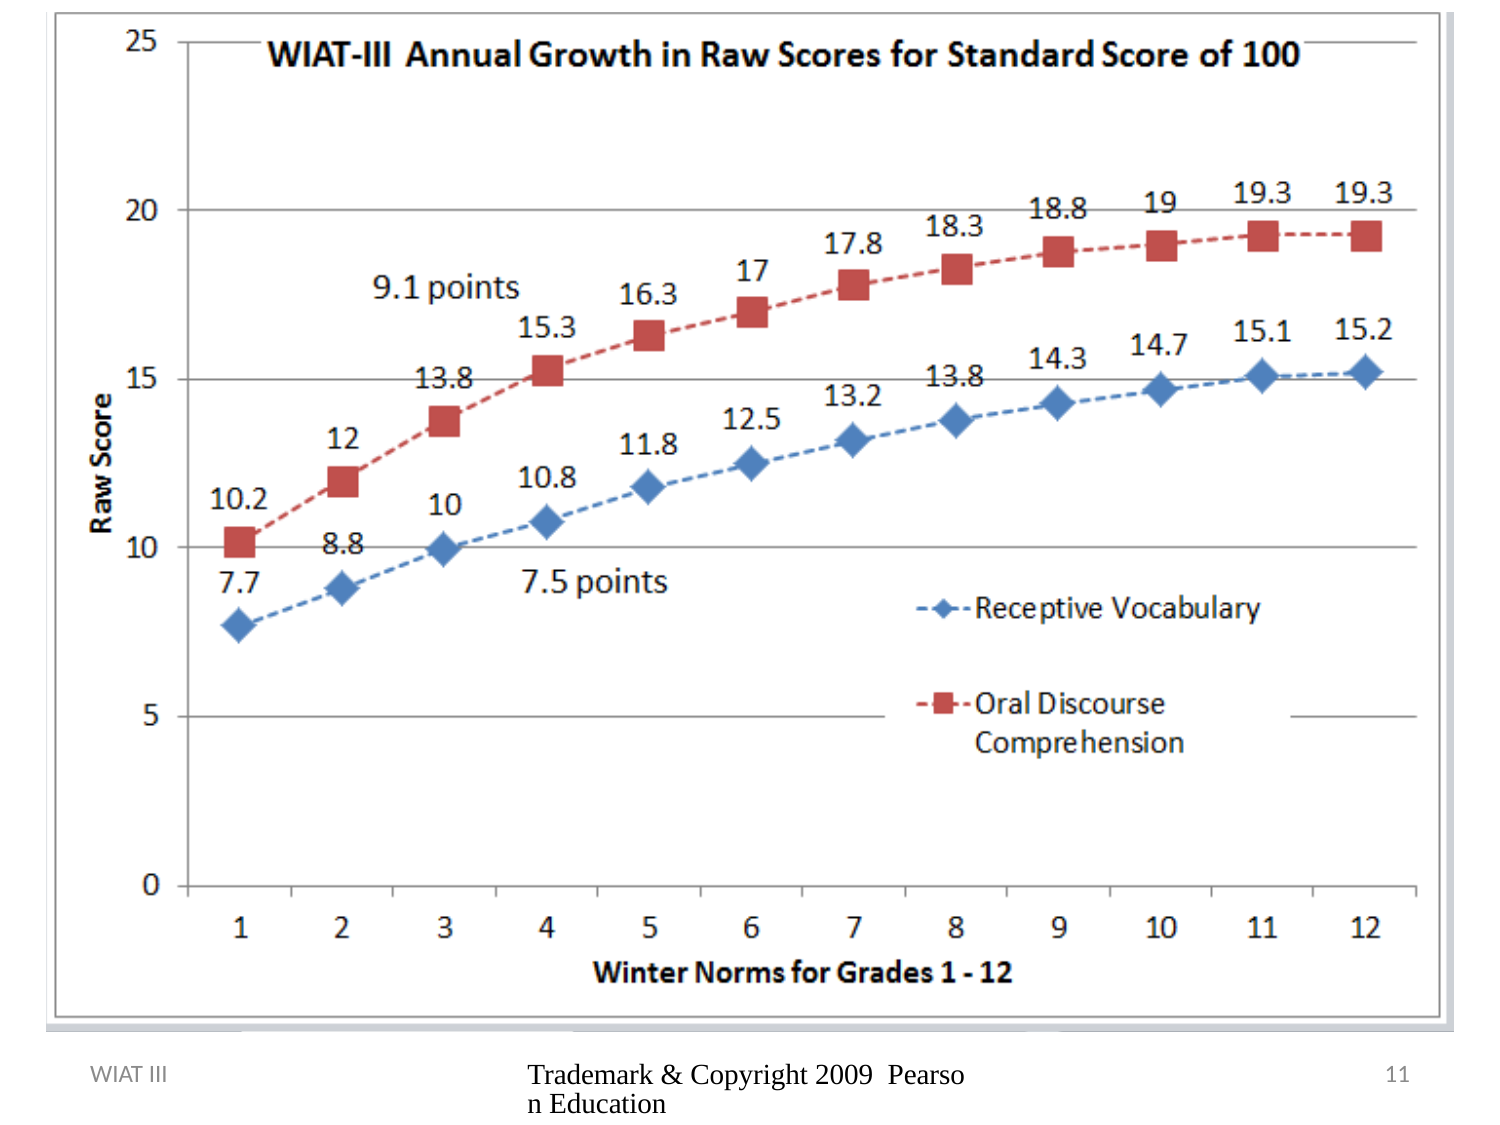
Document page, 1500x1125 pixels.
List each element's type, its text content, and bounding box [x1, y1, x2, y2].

picture [45, 12, 1455, 1032]
footer Trademark & Copyright 2009 Pearson Education [512, 1042, 988, 1103]
slide_number WIAT III [75, 1042, 425, 1103]
slide_number 11 [1074, 1042, 1425, 1103]
